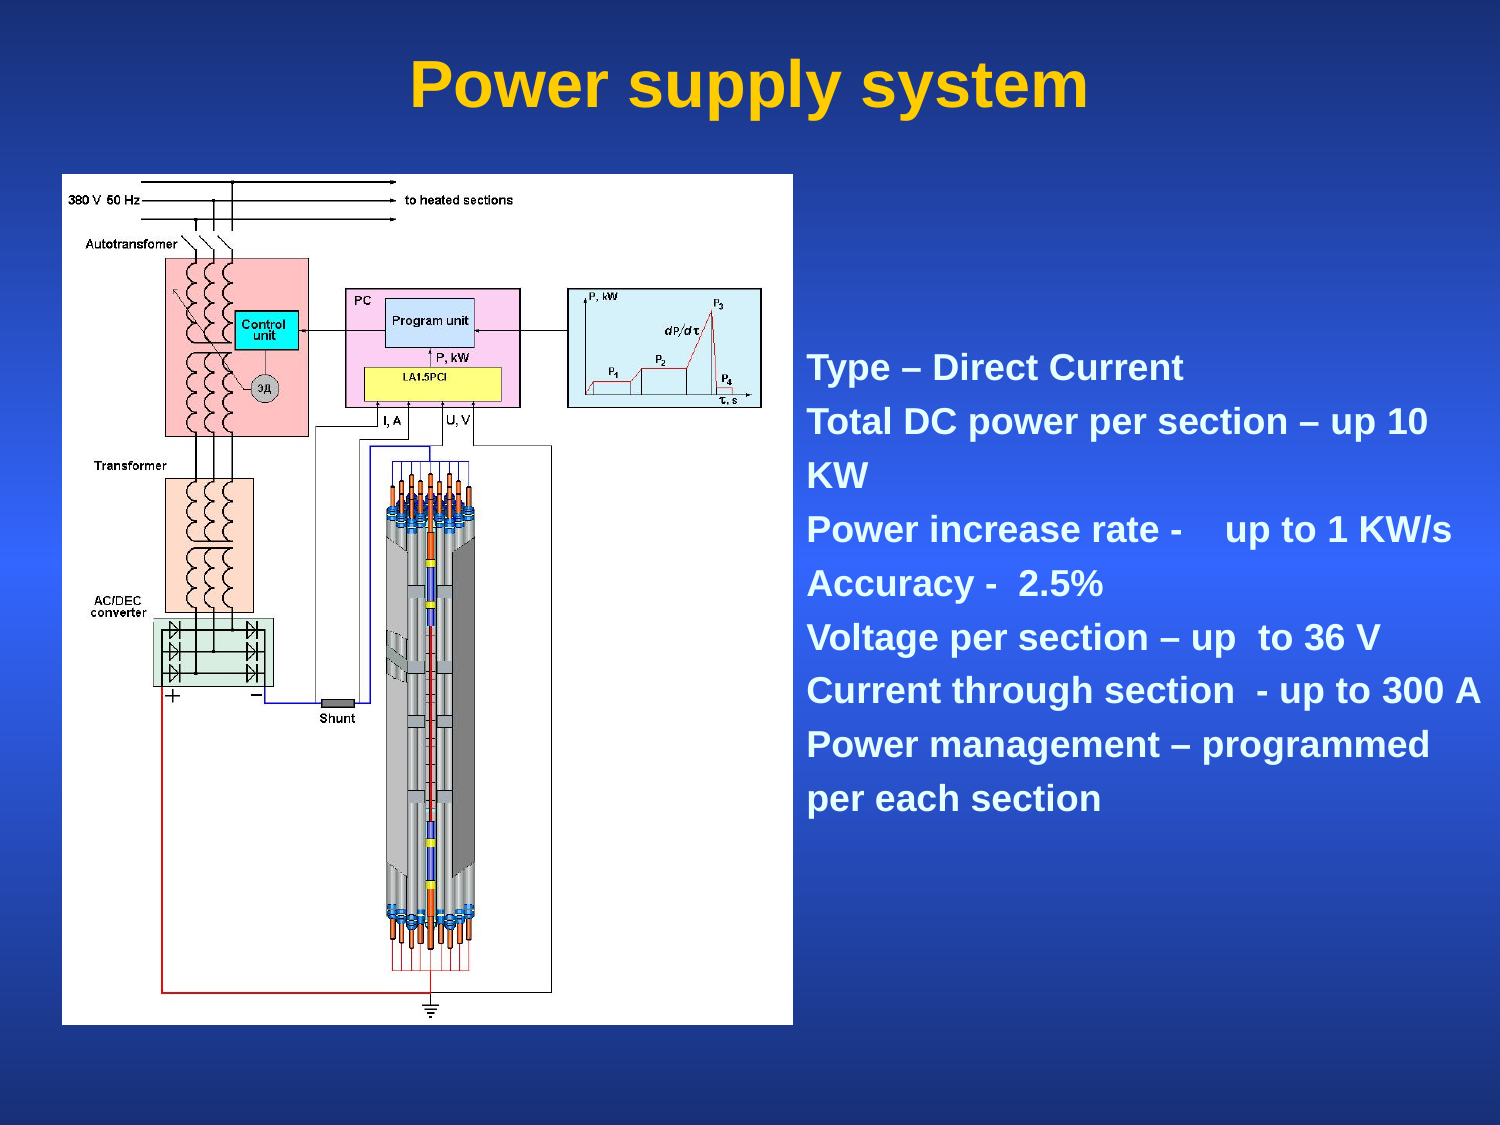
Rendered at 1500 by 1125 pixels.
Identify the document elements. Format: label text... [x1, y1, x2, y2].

picture [62, 174, 793, 1026]
text_box Type – Direct Current Total DC power per section – up 10 KW Power increase rate - up to 1 KW/s Accuracy - 2.5% Voltage per section – up to 36 V Current through section - up to 300 А Power management – programmed per each section [791, 326, 1500, 1045]
title Power supply system [75, 0, 1425, 163]
